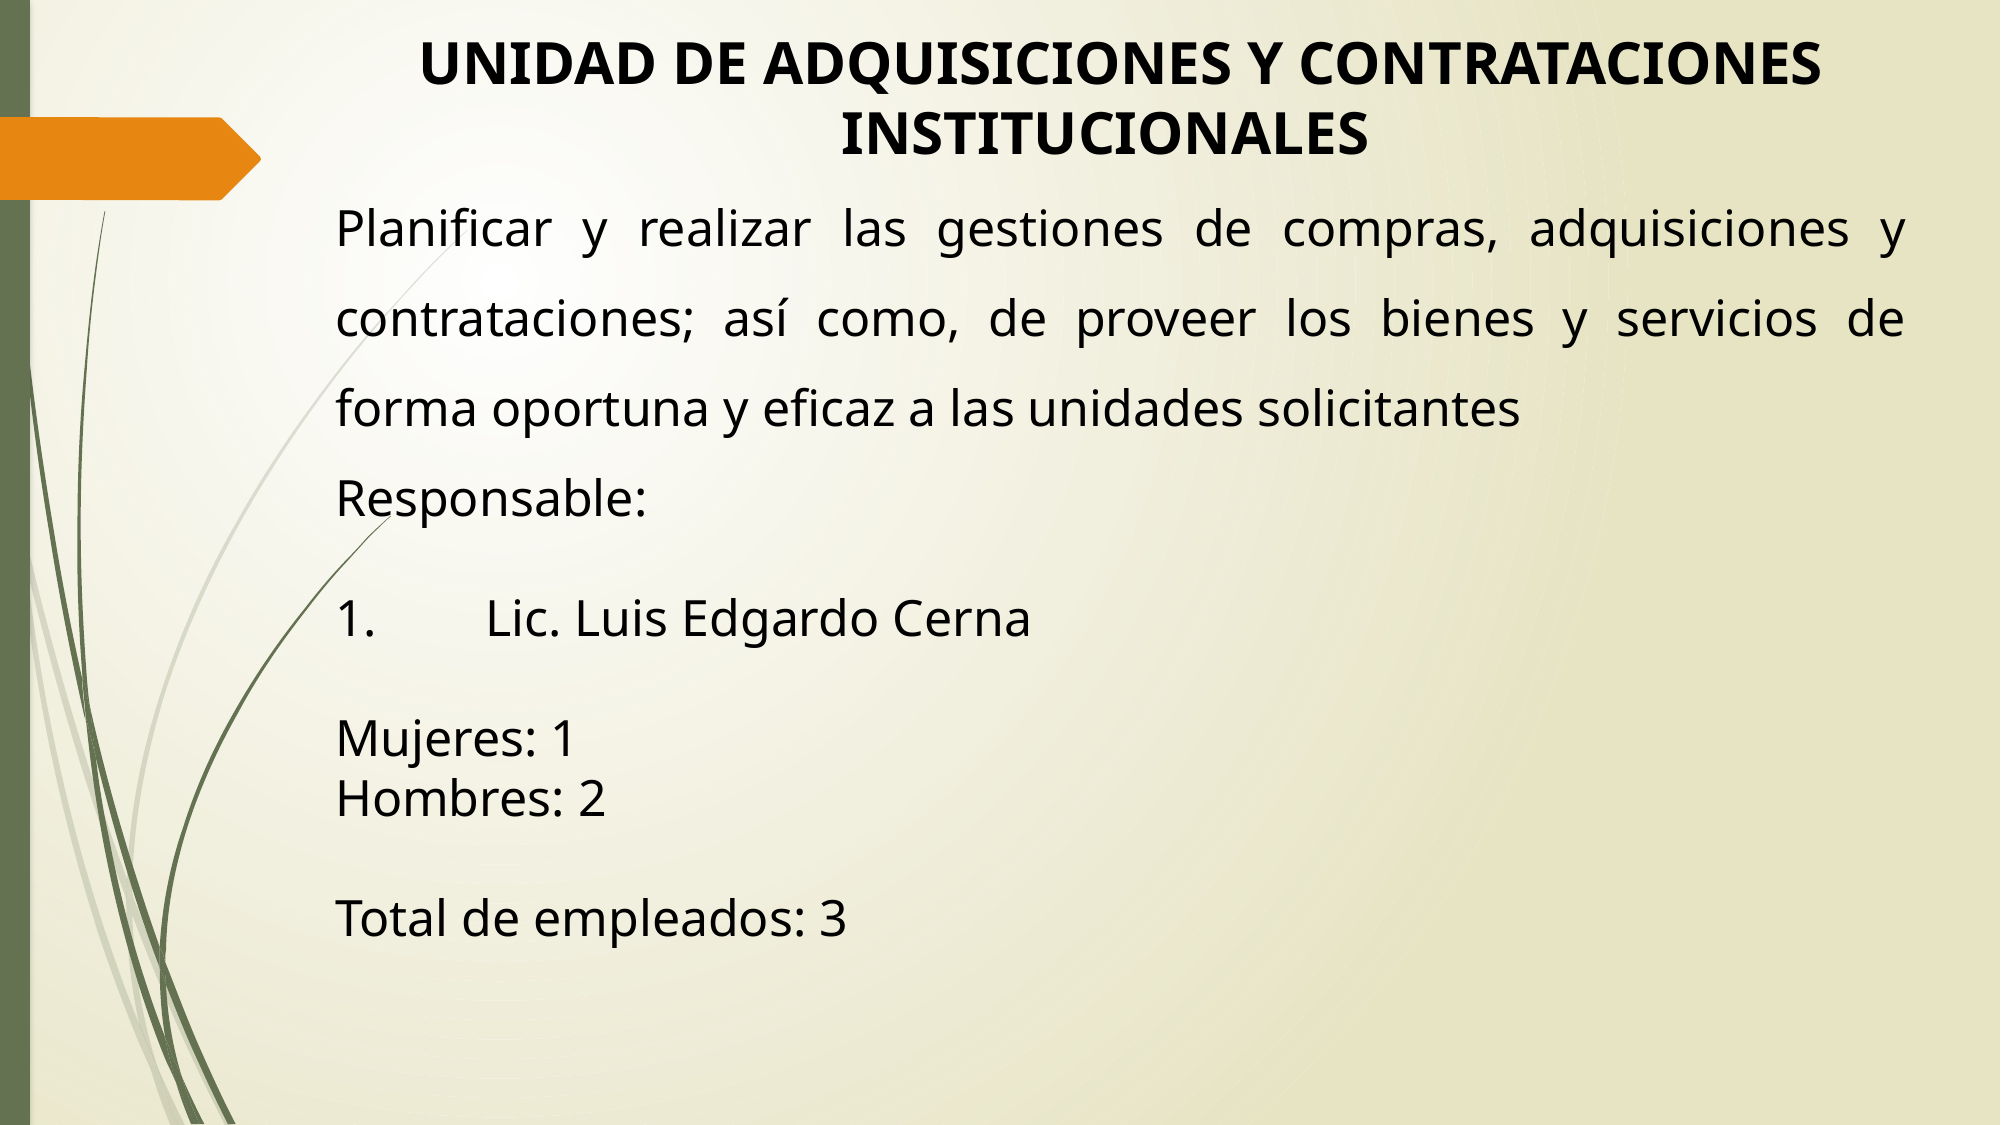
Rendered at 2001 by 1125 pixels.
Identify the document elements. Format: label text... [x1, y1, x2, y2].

text_box UNIDAD DE ADQUISICIONES Y CONTRATACIONES INSTITUCIONALES Planificar y realizar las gestiones de compras, adquisiciones y contrataciones; así como, de proveer los bienes y servicios de forma oportuna y eficaz a las unidades solicitantes Responsable: 1. Lic. Luis Edgardo Cerna Mujeres: 1 Hombres: 2 Total de empleados: 3 [320, 19, 1922, 954]
